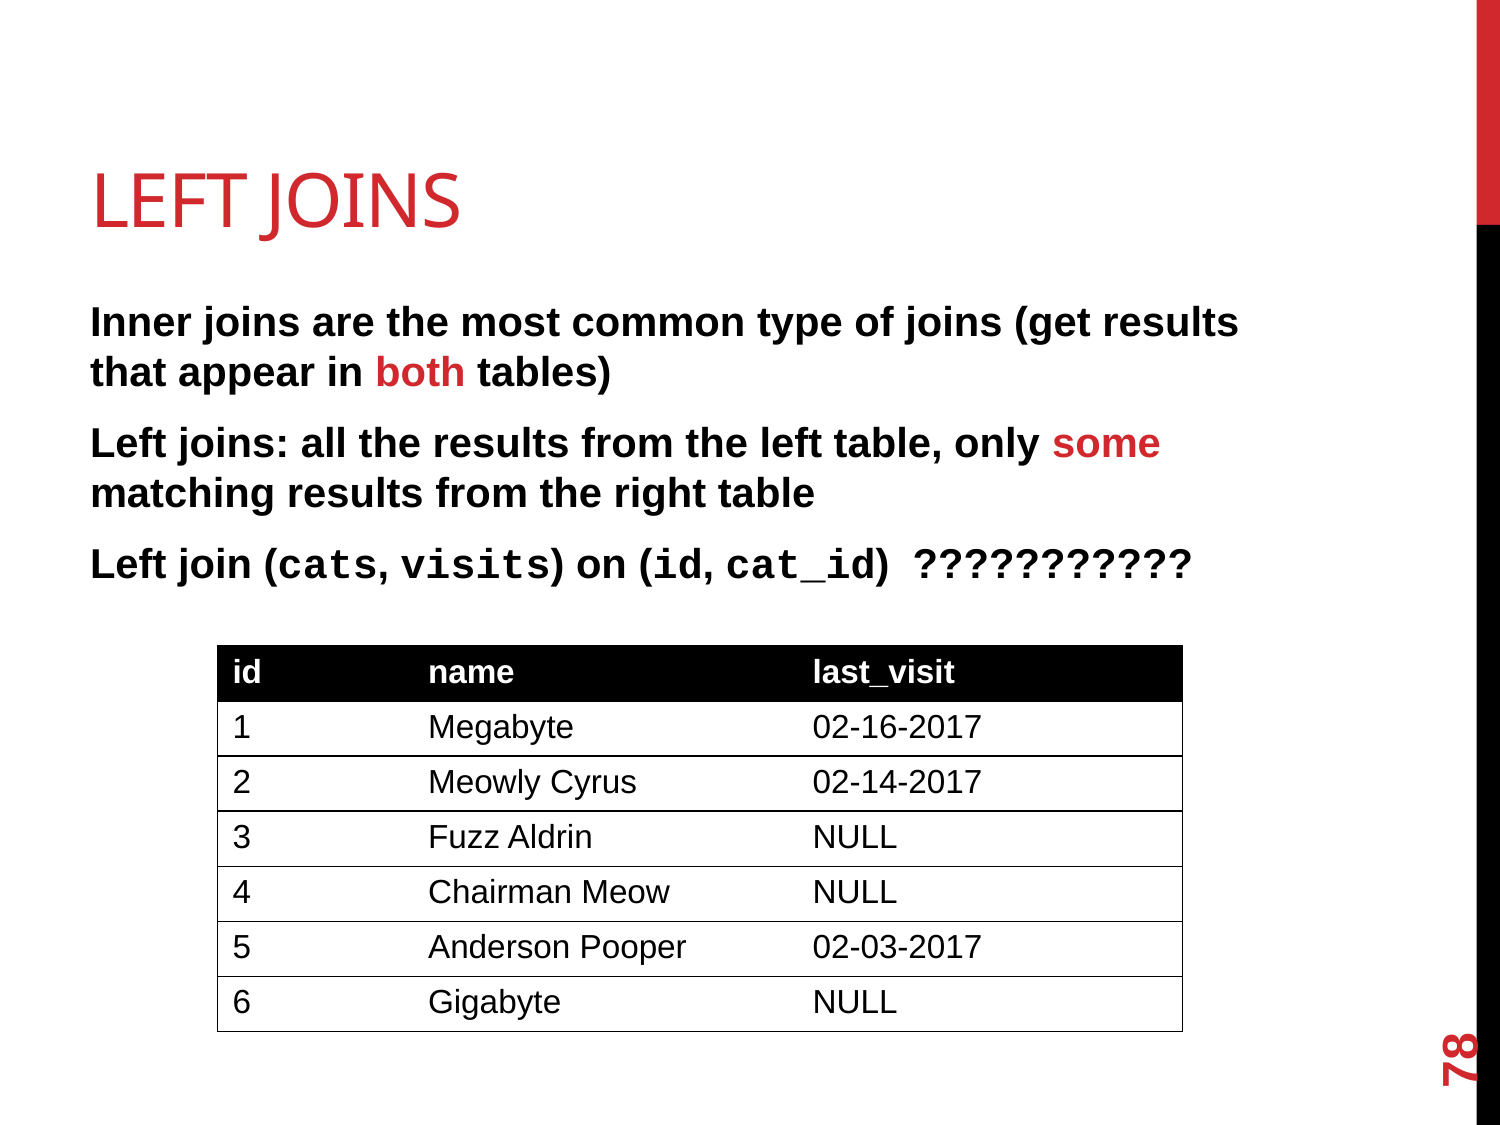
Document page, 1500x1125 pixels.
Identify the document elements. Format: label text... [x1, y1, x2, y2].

slide_number 78 [1427, 887, 1488, 1104]
list Inner joins are the most common type of joins (get results that appear in both tables) Left joins: all the results from the left table, only some matching results from the right table Left join (cats, visits) on (id, cat_id) ??????????? [75, 287, 1325, 1005]
title Left Joins [75, 25, 1025, 250]
table_cell 02-16-2017 [798, 702, 1182, 755]
table_cell Gigabyte [413, 977, 798, 1031]
table_cell Fuzz Aldrin [413, 812, 798, 866]
table_cell 6 [218, 977, 413, 1031]
table_cell 4 [218, 867, 413, 921]
table_header id [218, 647, 413, 700]
table_cell 3 [218, 812, 413, 866]
table_cell Chairman Meow [413, 867, 798, 921]
table_cell NULL [798, 812, 1182, 866]
table_header last_visit [798, 647, 1182, 700]
table_cell 5 [218, 922, 413, 976]
table_cell 02-14-2017 [798, 757, 1182, 810]
table_cell 2 [218, 757, 413, 810]
table_cell NULL [798, 977, 1182, 1031]
table_cell 02-03-2017 [798, 922, 1182, 976]
table_cell Meowly Cyrus [413, 757, 798, 810]
table_cell 1 [218, 702, 413, 755]
table_cell NULL [798, 867, 1182, 921]
table_header name [413, 647, 798, 700]
table_cell Megabyte [413, 702, 798, 755]
table_cell Anderson Pooper [413, 922, 798, 976]
